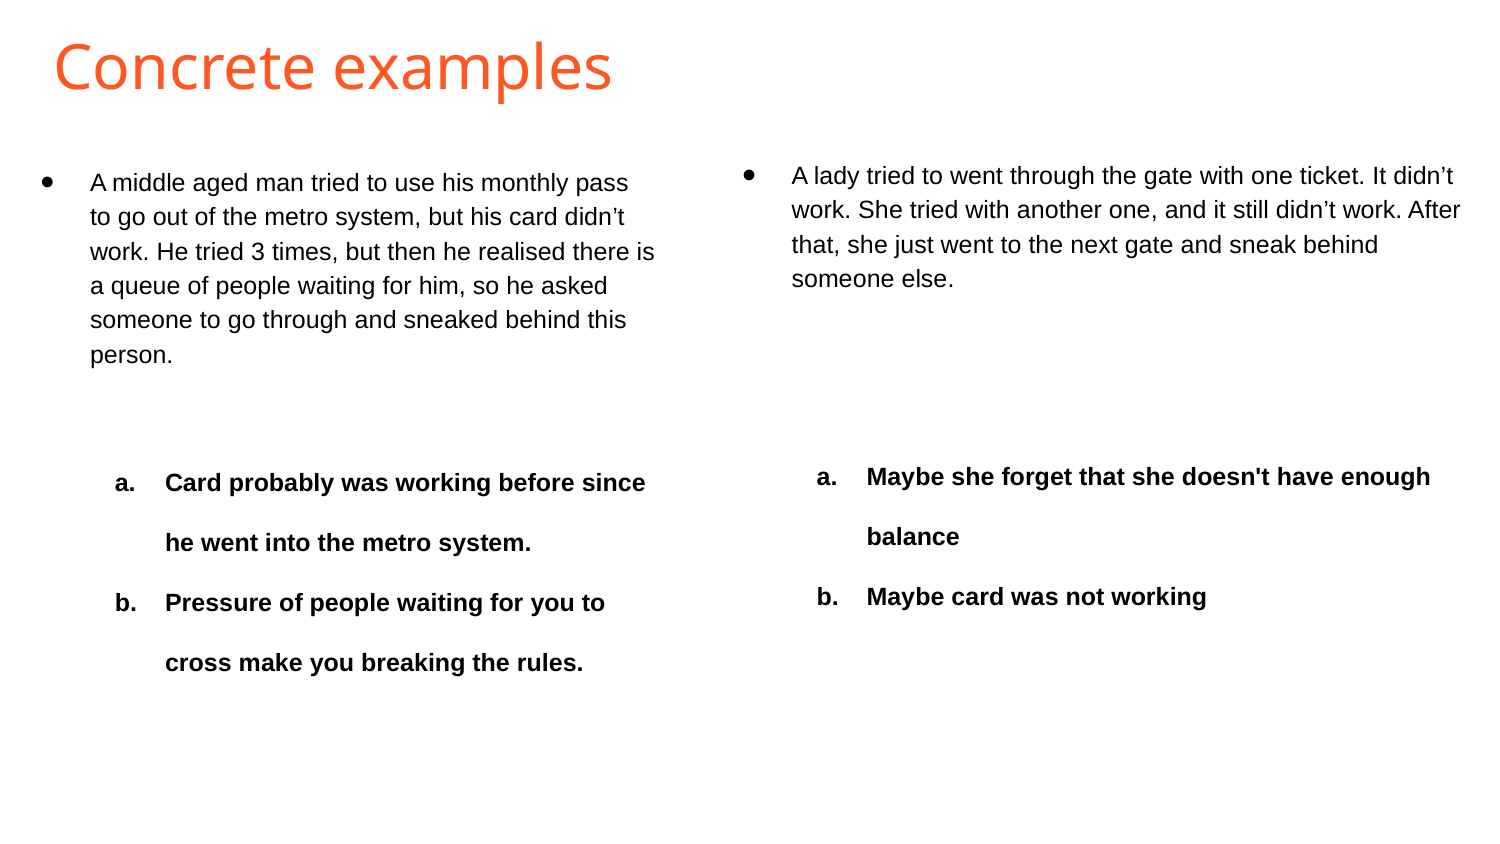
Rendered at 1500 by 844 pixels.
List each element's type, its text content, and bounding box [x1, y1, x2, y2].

list A middle aged man tried to use his monthly pass to go out of the metro system, but his card didn’t work. He tried 3 times, but then he realised there is a queue of people waiting for him, so he asked someone to go through and sneaked behind this person. Card probably was working before since he went into the metro system. Pressure of people waiting for you to cross make you breaking the rules. [0, 146, 672, 795]
title Concrete examples [38, 11, 1437, 106]
list A lady tried to went through the gate with one ticket. It didn’t work. She tried with another one, and it still didn’t work. After that, she just went to the next gate and sneak behind someone else. Maybe she forget that she doesn't have enough balance Maybe card was not working [701, 139, 1500, 795]
